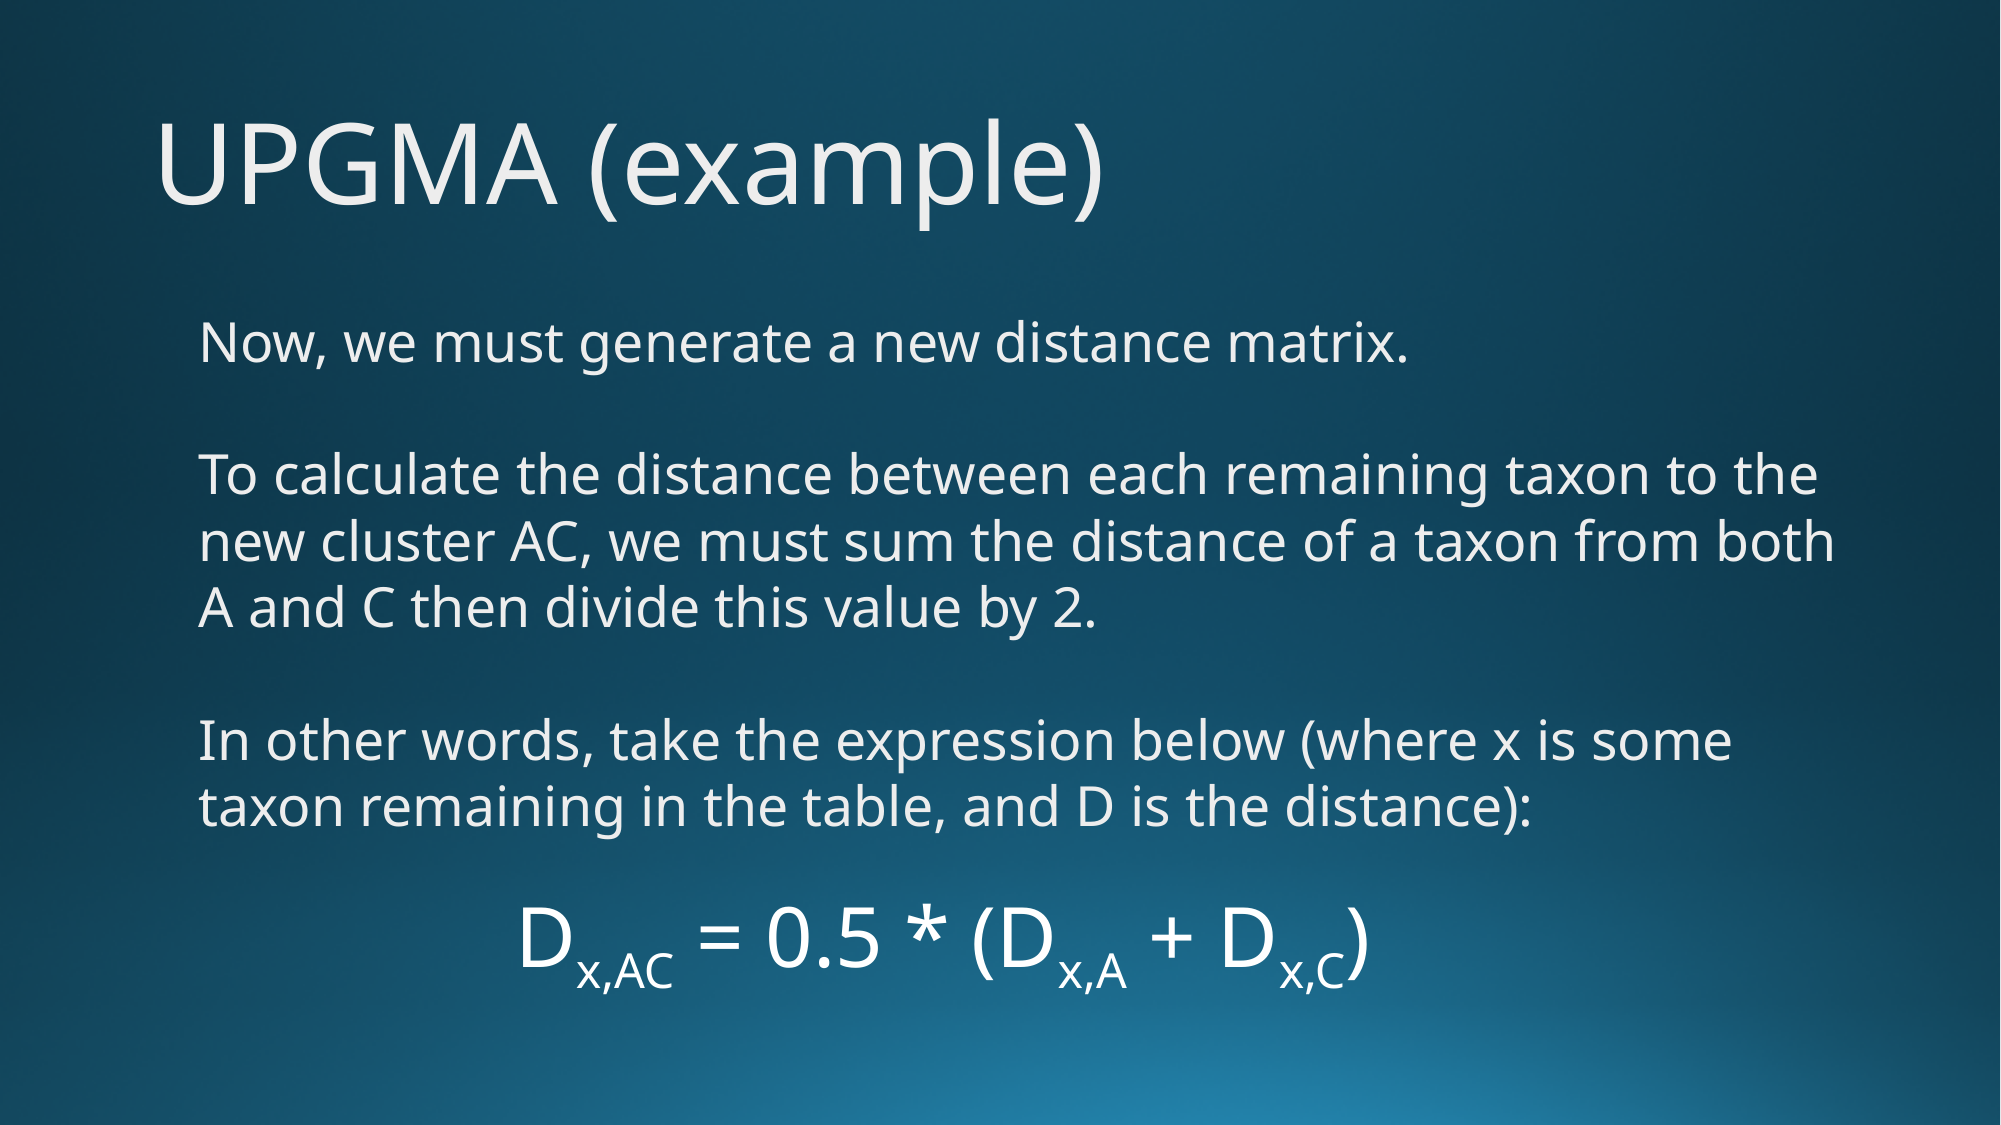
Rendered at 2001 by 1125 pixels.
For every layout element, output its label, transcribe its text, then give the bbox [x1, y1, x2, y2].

list Now, we must generate a new distance matrix. To calculate the distance between each remaining taxon to the new cluster AC, we must sum the distance of a taxon from both A and C then divide this value by 2. In other words, take the expression below (where x is some taxon remaining in the table, and D is the distance): [183, 299, 1863, 847]
title UPGMA (example) [137, 59, 1863, 278]
picture [0, 0, 2001, 1125]
text_box Dx,AC = 0.5 * (Dx,A + Dx,C) [500, 876, 1395, 993]
